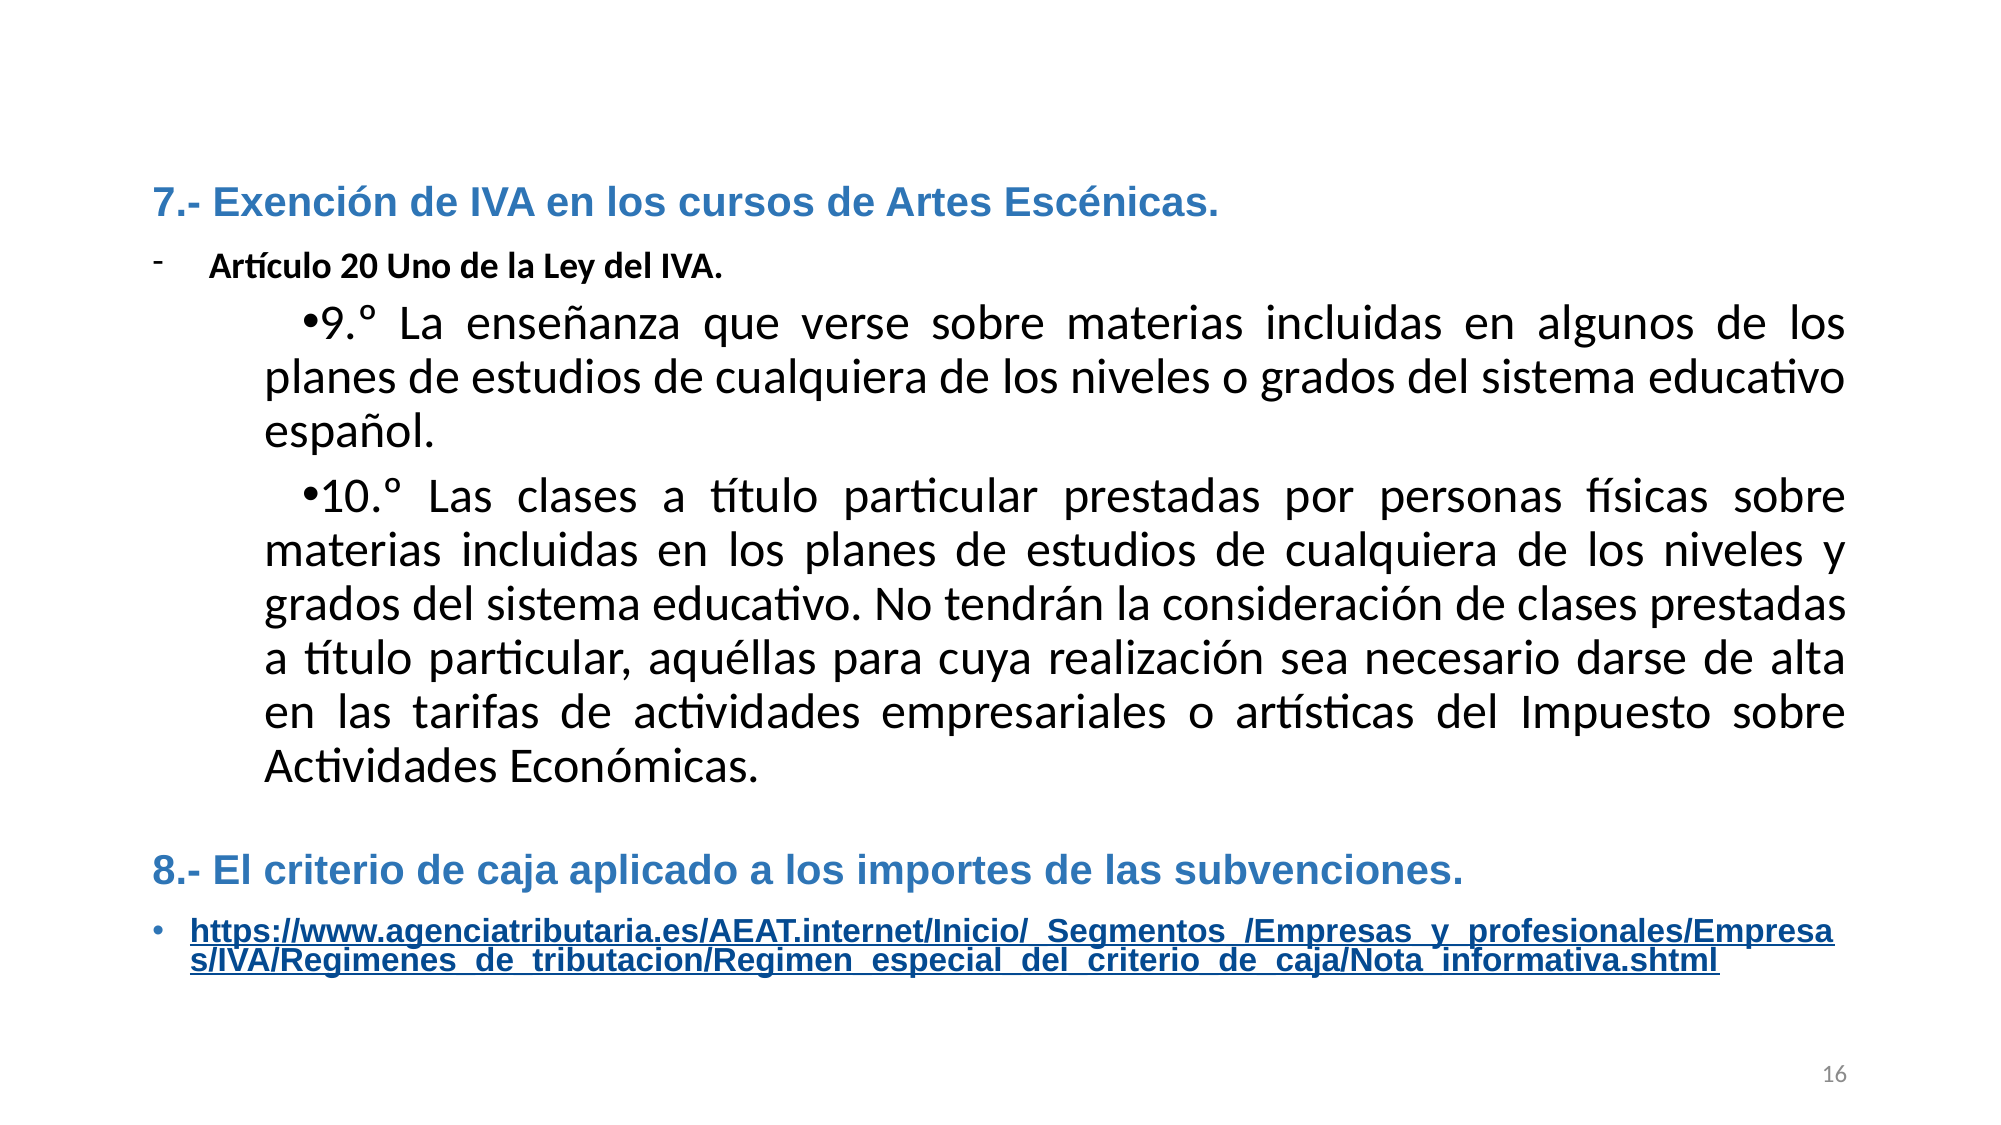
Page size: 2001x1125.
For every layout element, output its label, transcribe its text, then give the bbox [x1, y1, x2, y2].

list 7.- Exención de IVA en los cursos de Artes Escénicas. Artículo 20 Uno de la Ley del IVA. 9.º La enseñanza que verse sobre materias incluidas en algunos de los planes de estudios de cualquiera de los niveles o grados del sistema educativo español. 10.º Las clases a título particular prestadas por personas físicas sobre materias incluidas en los planes de estudios de cualquiera de los niveles y grados del sistema educativo. No tendrán la consideración de clases prestadas a título particular, aquéllas para cuya realización sea necesario darse de alta en las tarifas de actividades empresariales o artísticas del Impuesto sobre Actividades Económicas. 8.- El criterio de caja aplicado a los importes de las subvenciones. https://www.agenciatributaria.es/AEAT.internet/Inicio/_Segmentos_/Empresas_y_profesionales/Empresas/IVA/Regimenes_de_tributacion/Regimen_especial_del_criterio_de_caja/Nota_informativa.shtml [137, 67, 1863, 1066]
slide_number 16 [1412, 1042, 1863, 1103]
